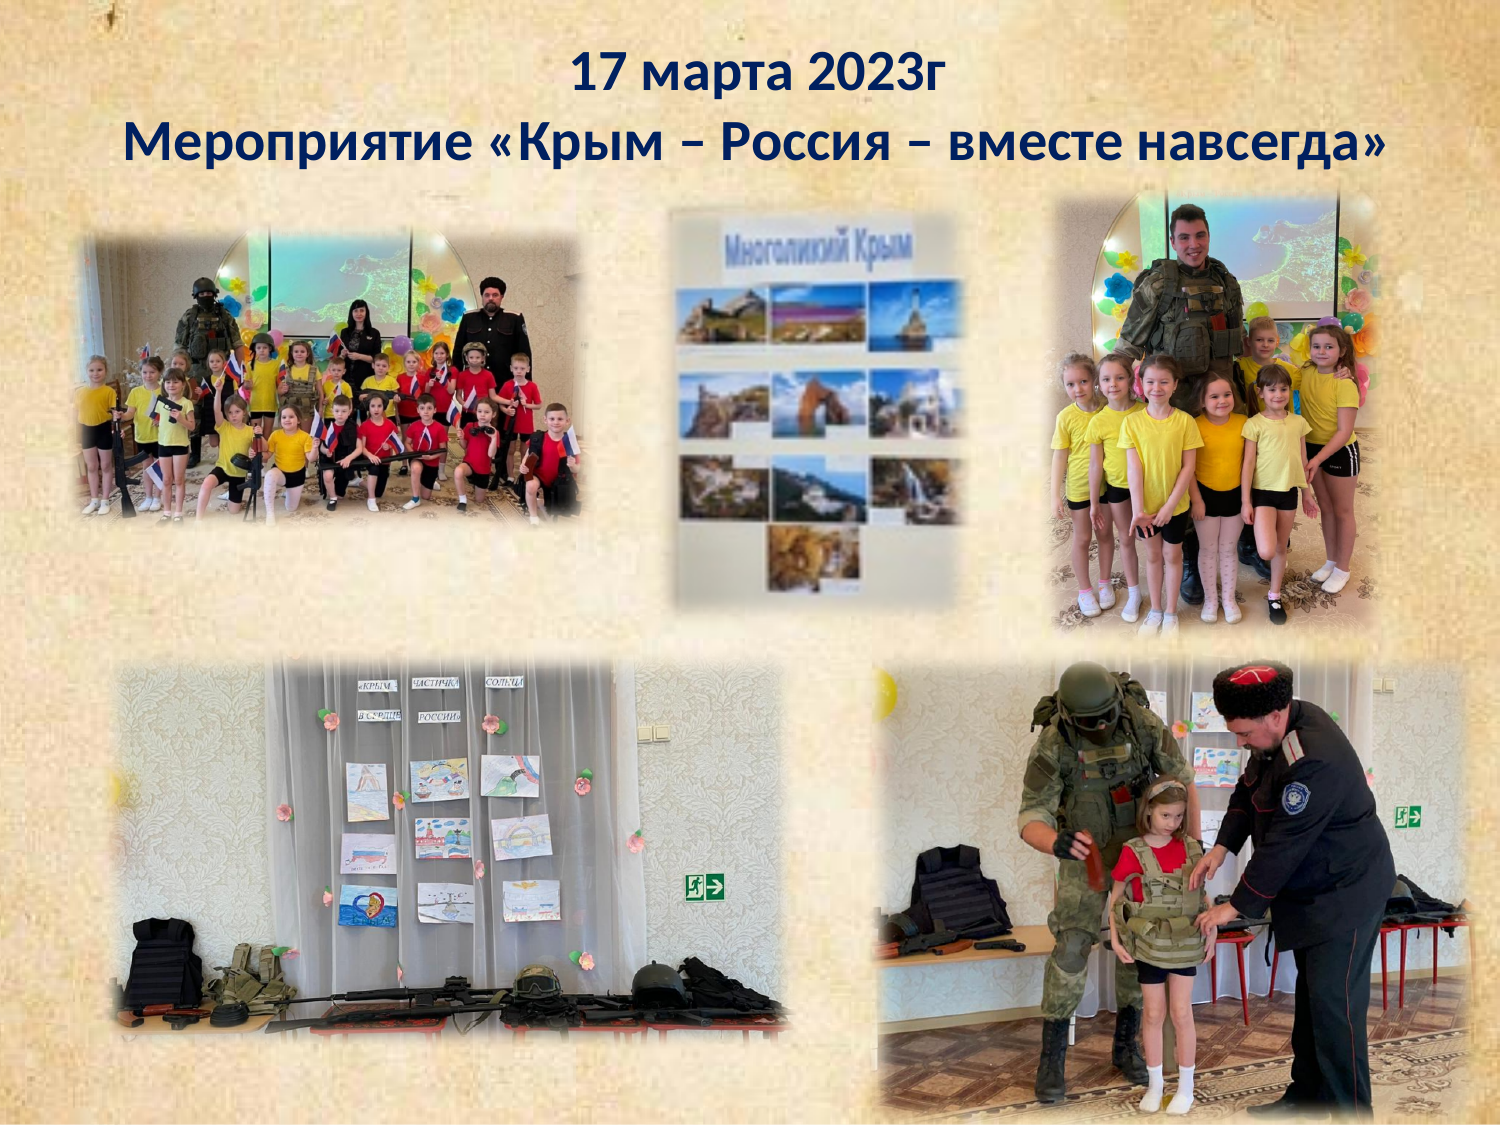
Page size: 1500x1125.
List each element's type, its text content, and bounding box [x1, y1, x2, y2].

picture [0, 0, 1500, 1125]
text_box 17 марта 2023г Мероприятие «Крым – Россия – вместе навсегда» [107, 24, 1407, 180]
